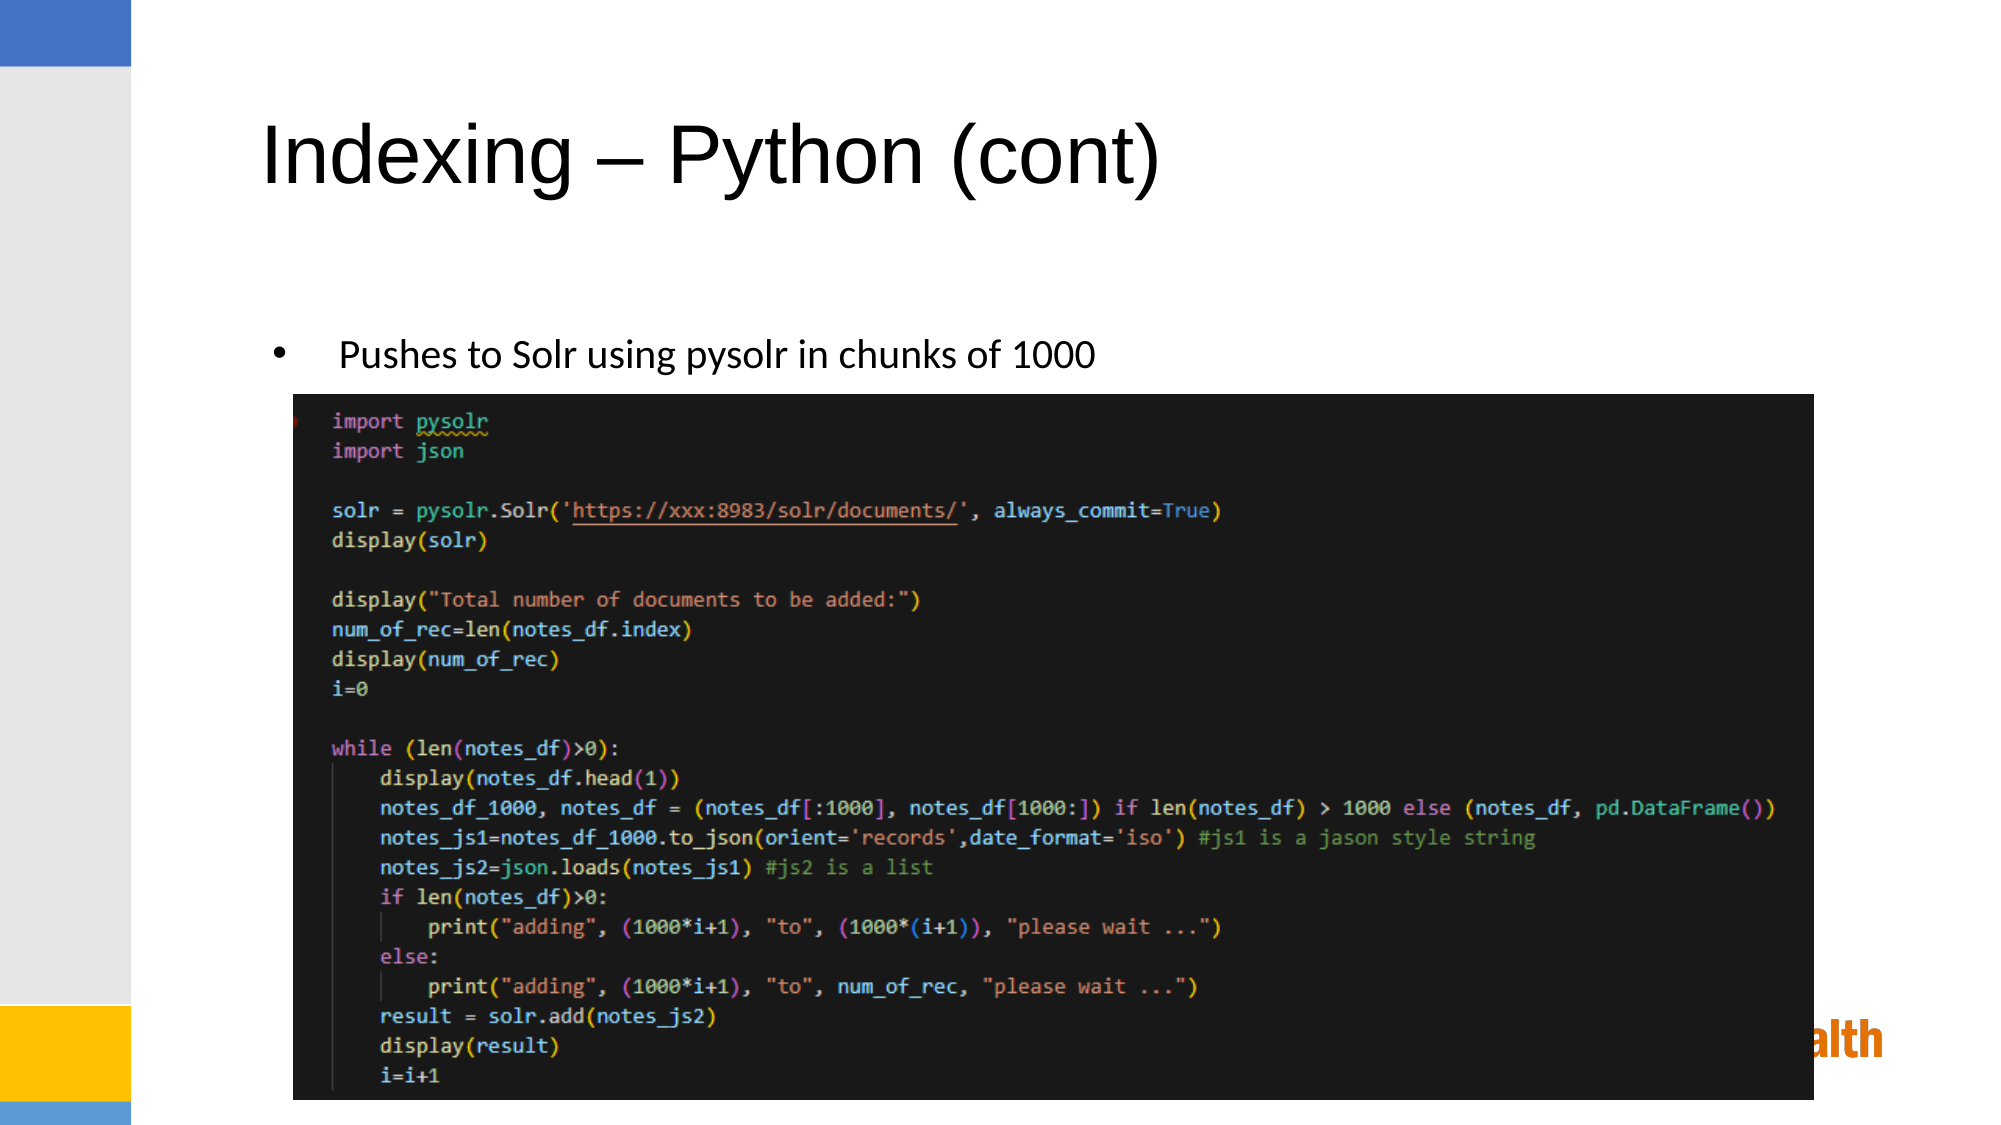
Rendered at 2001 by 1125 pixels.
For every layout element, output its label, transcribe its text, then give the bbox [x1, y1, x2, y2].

title Indexing – Python (cont) [245, 104, 1878, 295]
list Pushes to Solr using pysolr in chunks of 1000 [248, 324, 1859, 931]
picture [293, 394, 1900, 1100]
